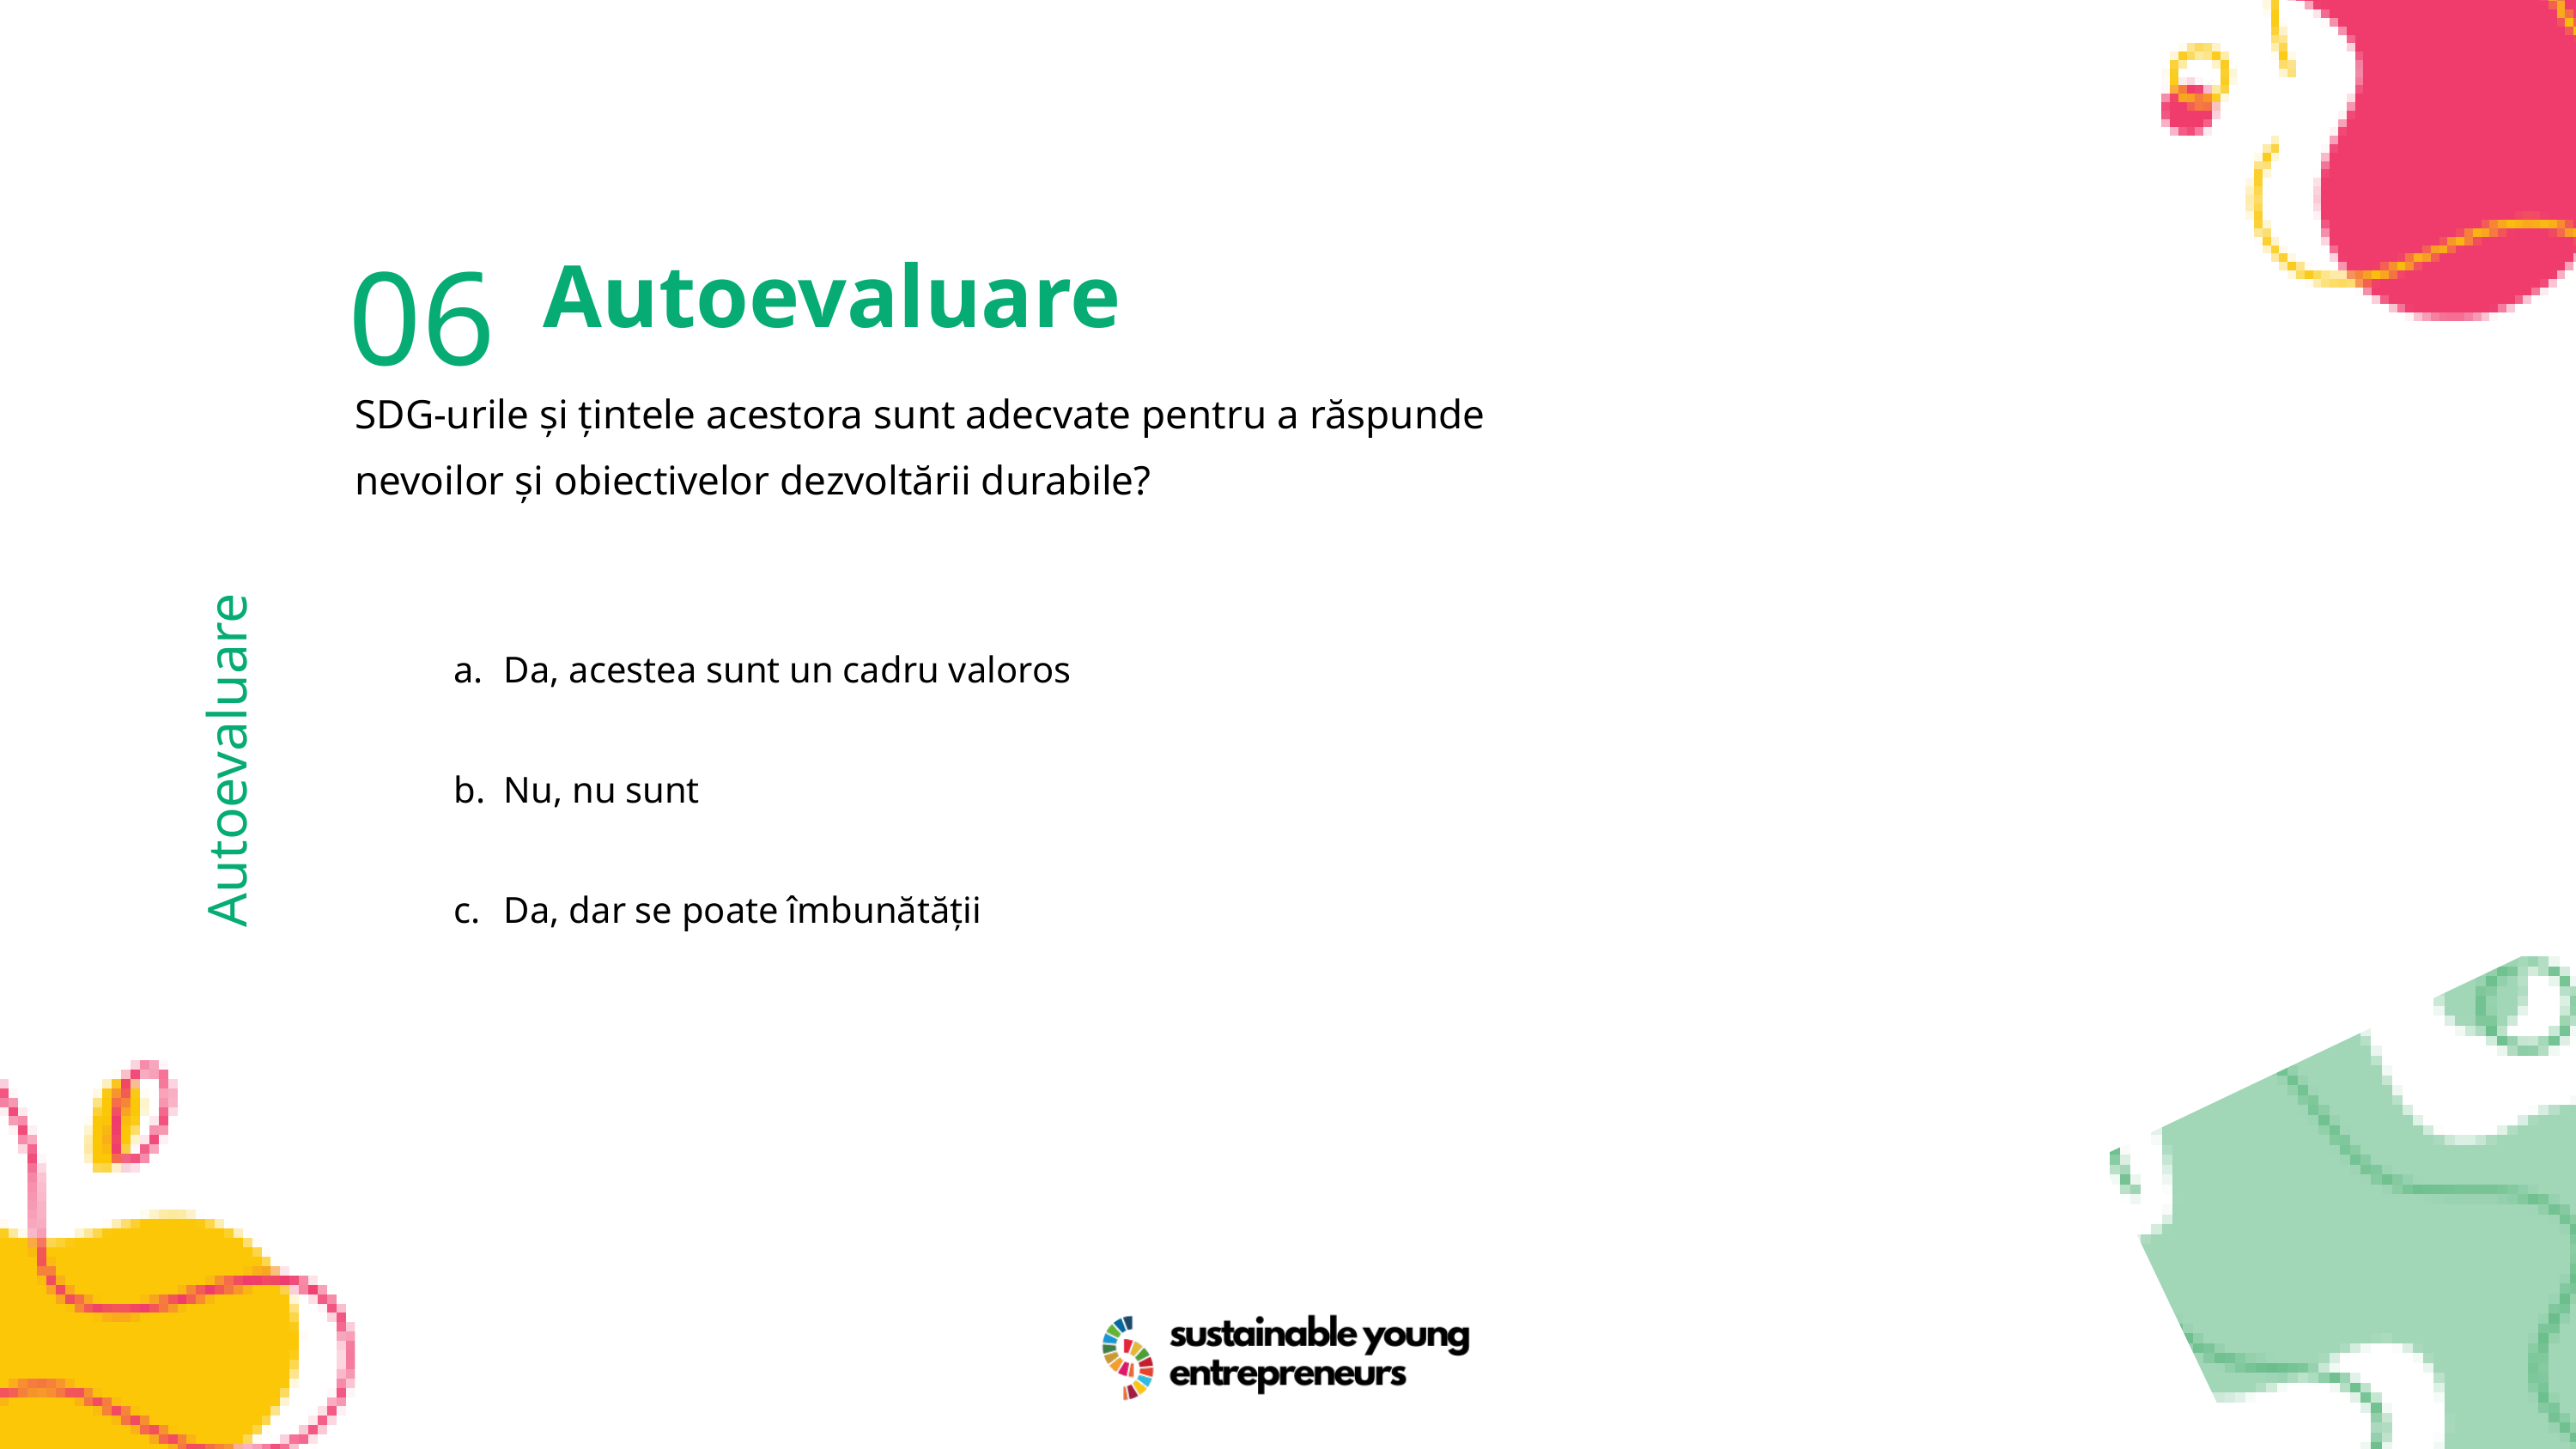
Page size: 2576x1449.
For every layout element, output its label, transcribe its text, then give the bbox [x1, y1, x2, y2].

text_box [2099, 930, 2576, 1449]
text_box Autoevaluare [148, 451, 258, 928]
text_box SDG-urile și țintele acestora sunt adecvate pentru a răspunde nevoilor și obiectivelor dezvoltării durabile? [355, 370, 1641, 503]
text_box [1086, 1303, 1490, 1416]
text_box Da, acestea sunt un cadru valoros Nu, nu sunt Da, dar se poate îmbunătății [439, 629, 1643, 931]
text_box 06 [301, 173, 544, 391]
text_box [0, 1014, 355, 1449]
text_box Autoevaluare [543, 200, 1370, 345]
text_box [2154, 0, 2576, 330]
